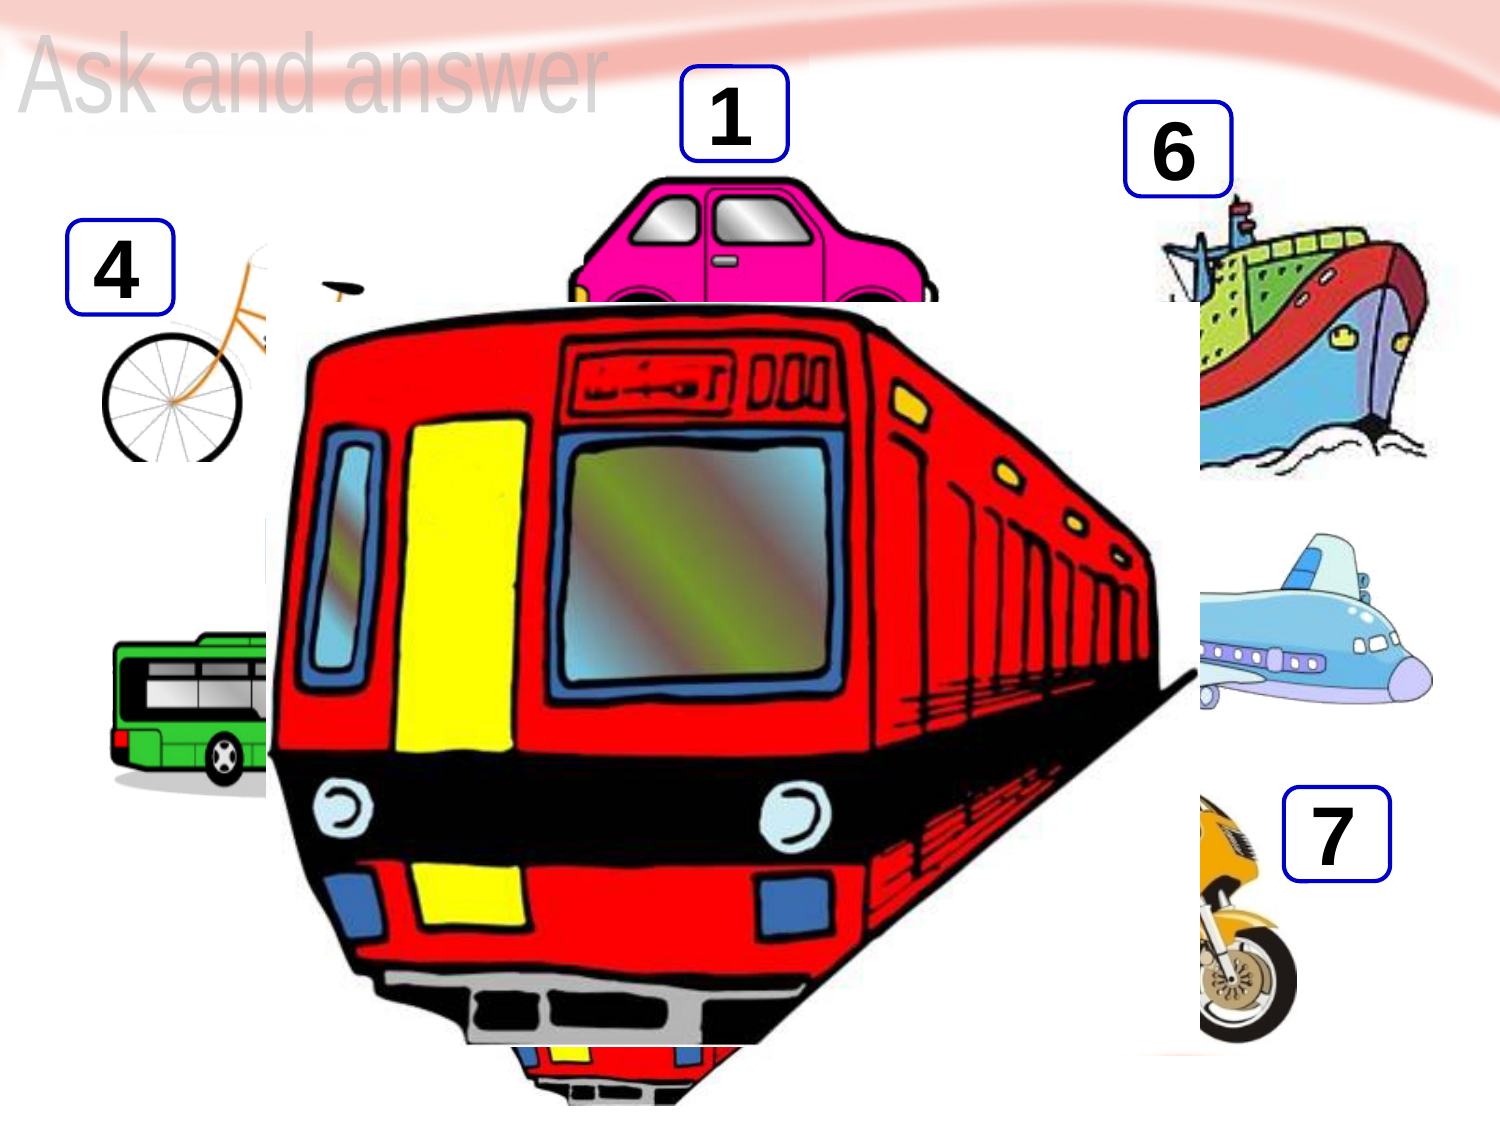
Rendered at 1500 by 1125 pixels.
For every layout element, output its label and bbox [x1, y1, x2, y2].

picture [266, 302, 1200, 1048]
text_box [66, 54, 1471, 1107]
text_box [0, 0, 1500, 135]
